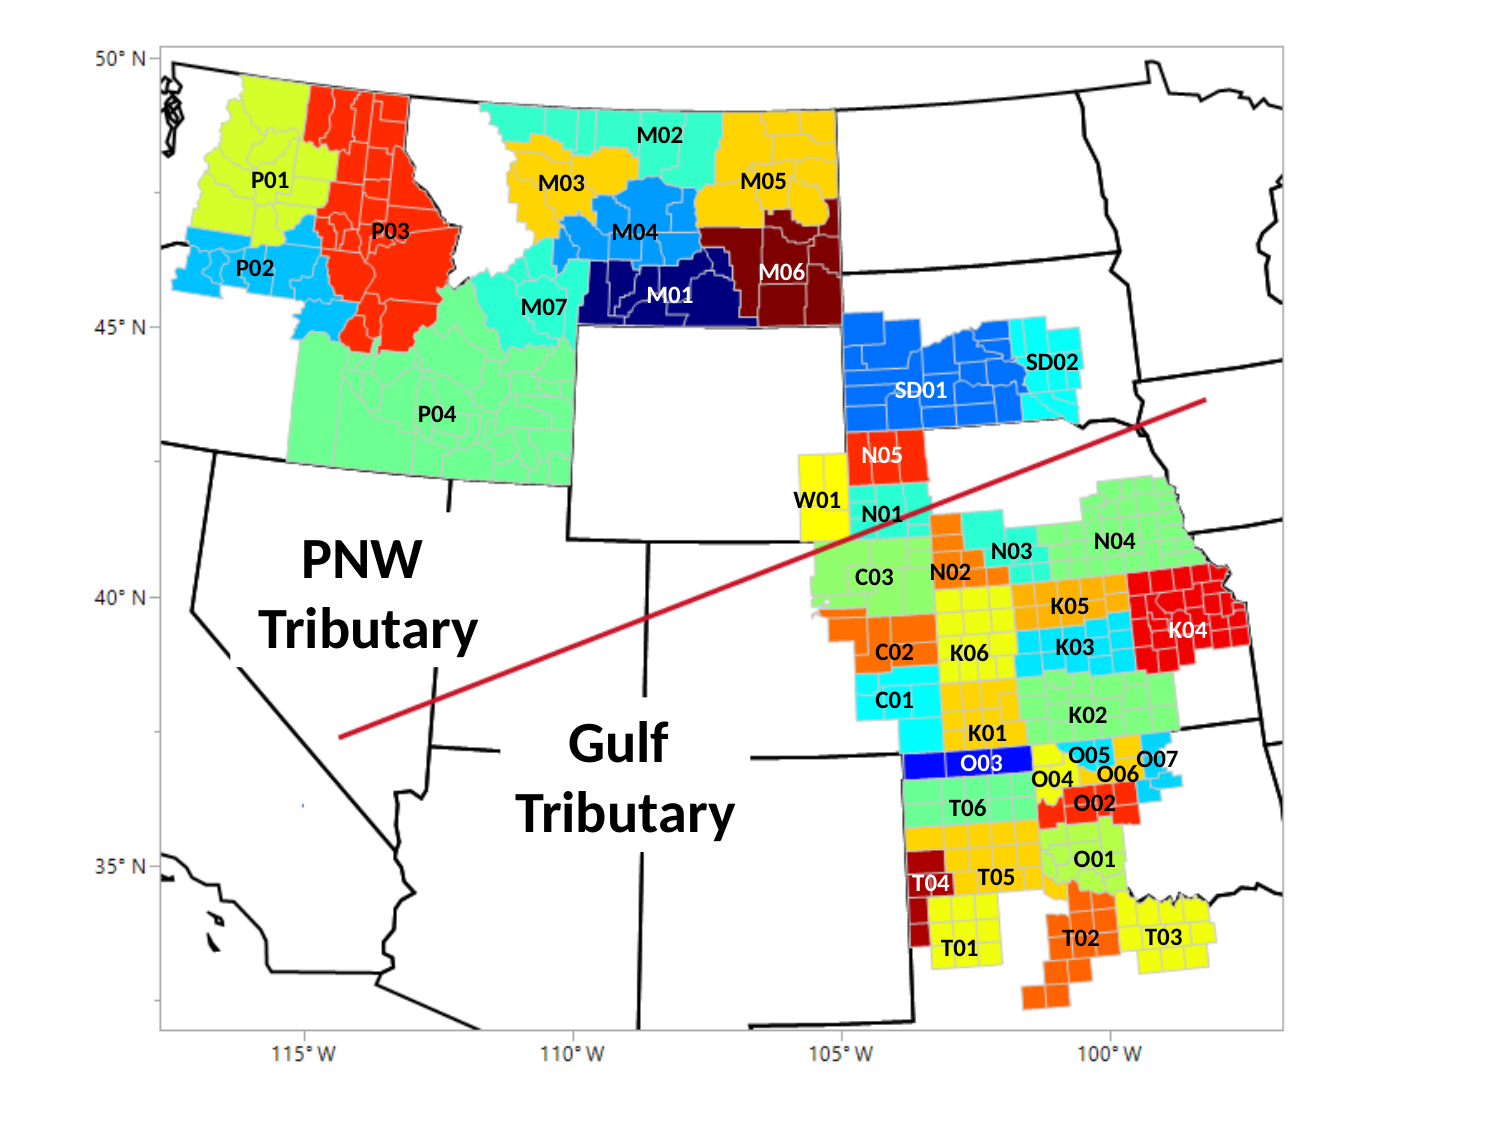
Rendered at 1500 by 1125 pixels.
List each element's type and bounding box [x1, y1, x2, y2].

text_box [57, 27, 1470, 1083]
